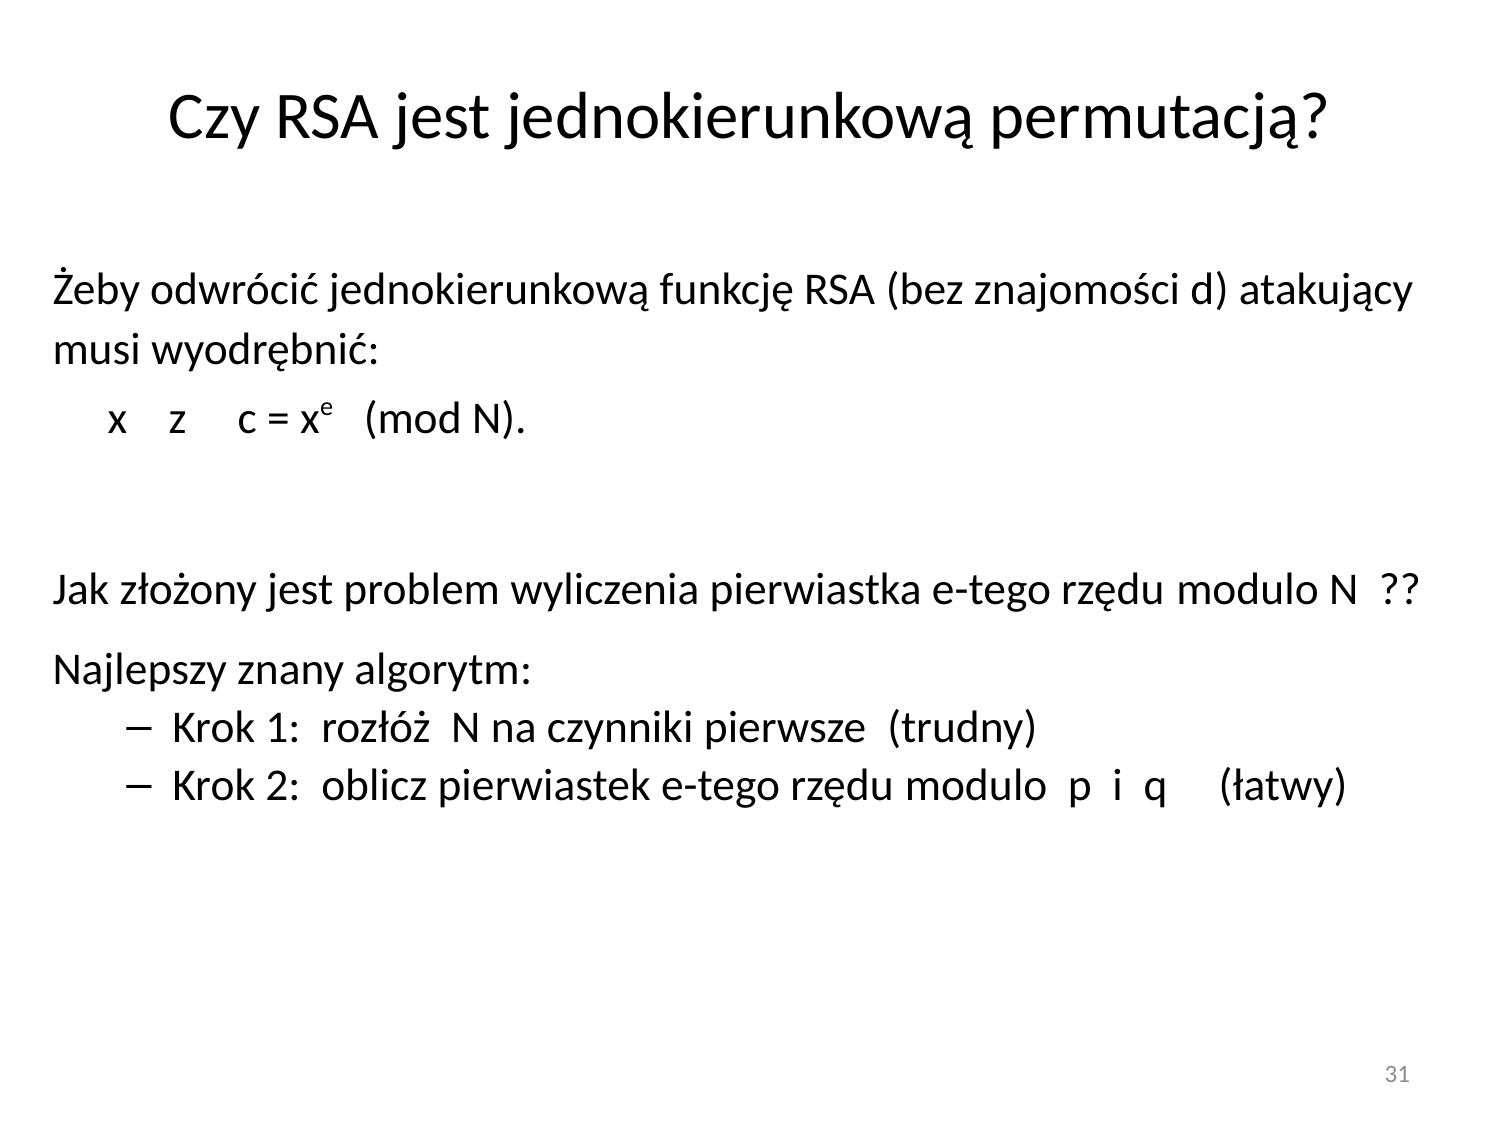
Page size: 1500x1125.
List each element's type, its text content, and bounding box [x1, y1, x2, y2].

text_box Żeby odwrócić jednokierunkową funkcję RSA (bez znajomości d) atakujący musi wyodrębnić: x z c = xe (mod N). Jak złożony jest problem wyliczenia pierwiastka e-tego rzędu modulo N ?? Najlepszy znany algorytm: Krok 1: rozłóż N na czynniki pierwsze (trudny) Krok 2: oblicz pierwiastek e-tego rzędu modulo p i q (łatwy) [37, 245, 1463, 846]
slide_number 31 [1074, 1042, 1425, 1103]
title Czy RSA jest jednokierunkową permutacją? [75, 45, 1425, 179]
